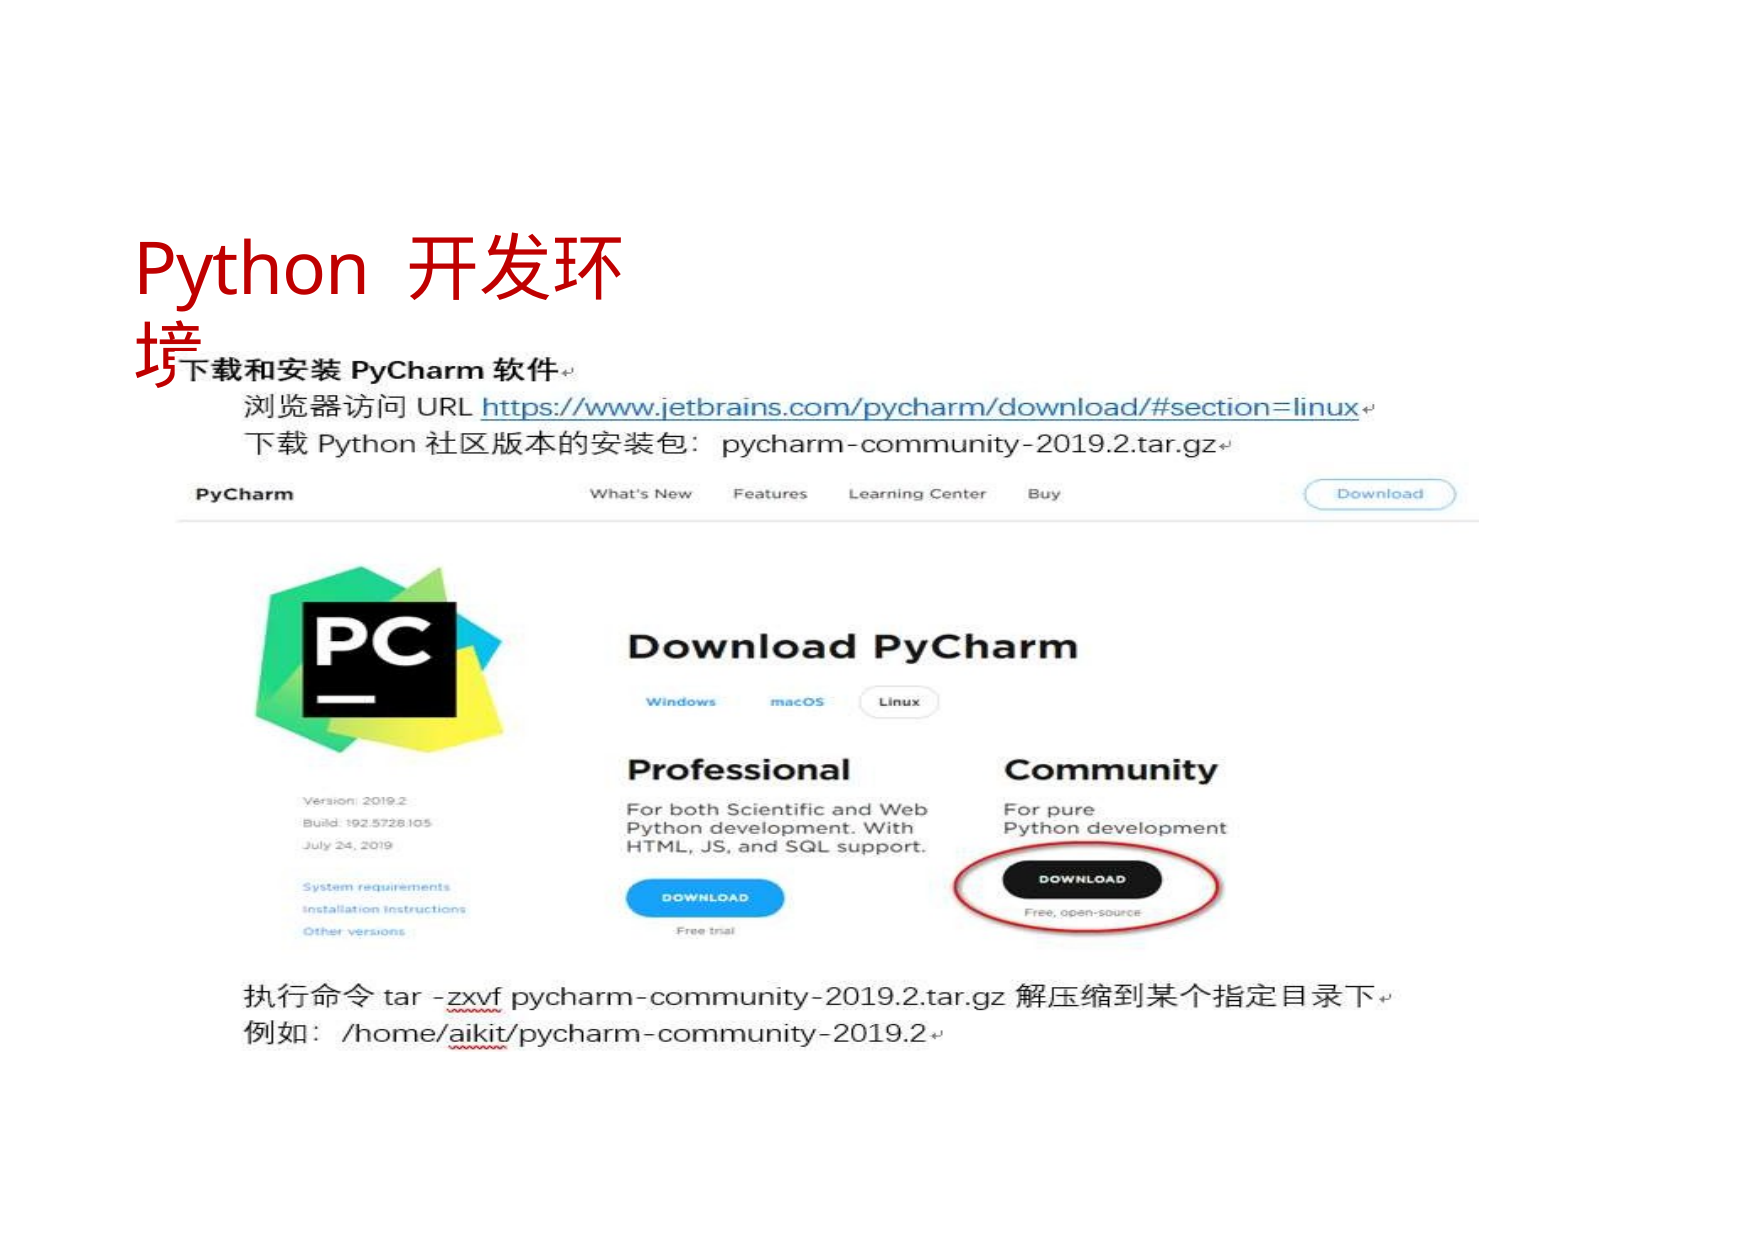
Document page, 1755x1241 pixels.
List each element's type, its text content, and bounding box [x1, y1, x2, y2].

title Python 开发环境 [131, 219, 662, 429]
text_box [174, 351, 1479, 1052]
